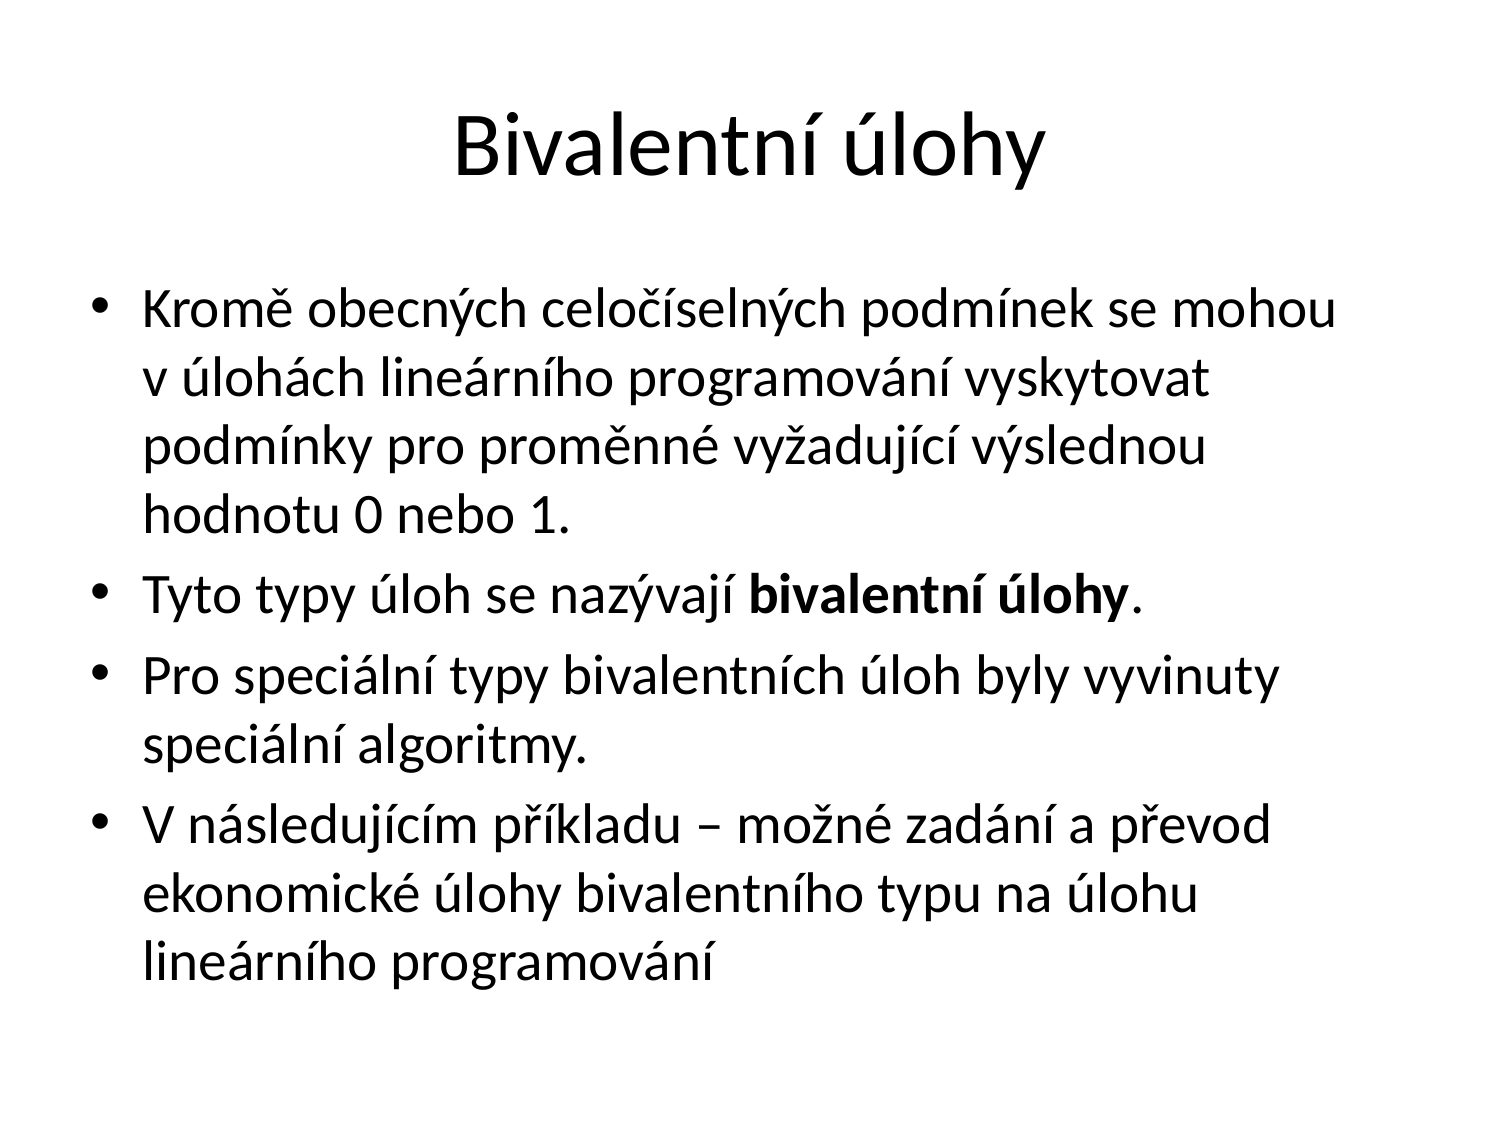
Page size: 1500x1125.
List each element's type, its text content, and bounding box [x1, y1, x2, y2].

title Bivalentní úlohy [75, 45, 1425, 233]
list Kromě obecných celočíselných podmínek se mohou v úlohách lineárního programování vyskytovat podmínky pro proměnné vyžadující výslednou hodnotu 0 nebo 1. Tyto typy úloh se nazývají bivalentní úlohy. Pro speciální typy bivalentních úloh byly vyvinuty speciální algoritmy. V následujícím příkladu – možné zadání a převod ekonomické úlohy bivalentního typu na úlohu lineárního programování [75, 262, 1425, 1005]
